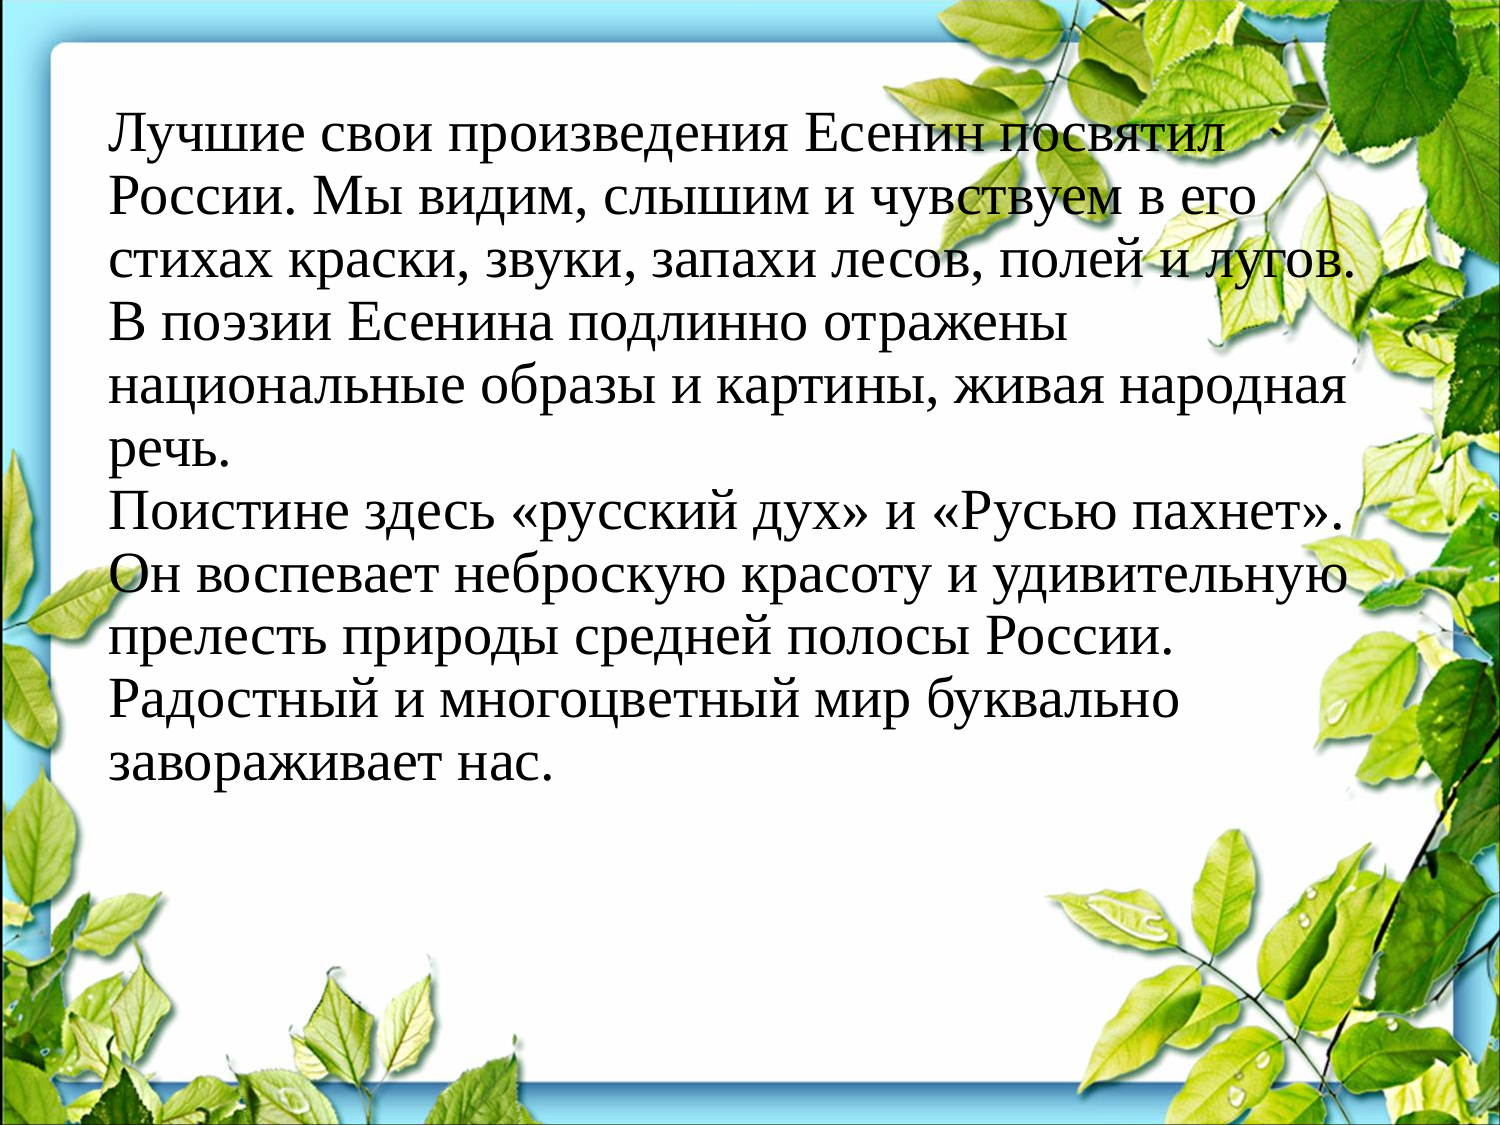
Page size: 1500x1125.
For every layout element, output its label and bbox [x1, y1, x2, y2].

list [0, 0, 1500, 1125]
